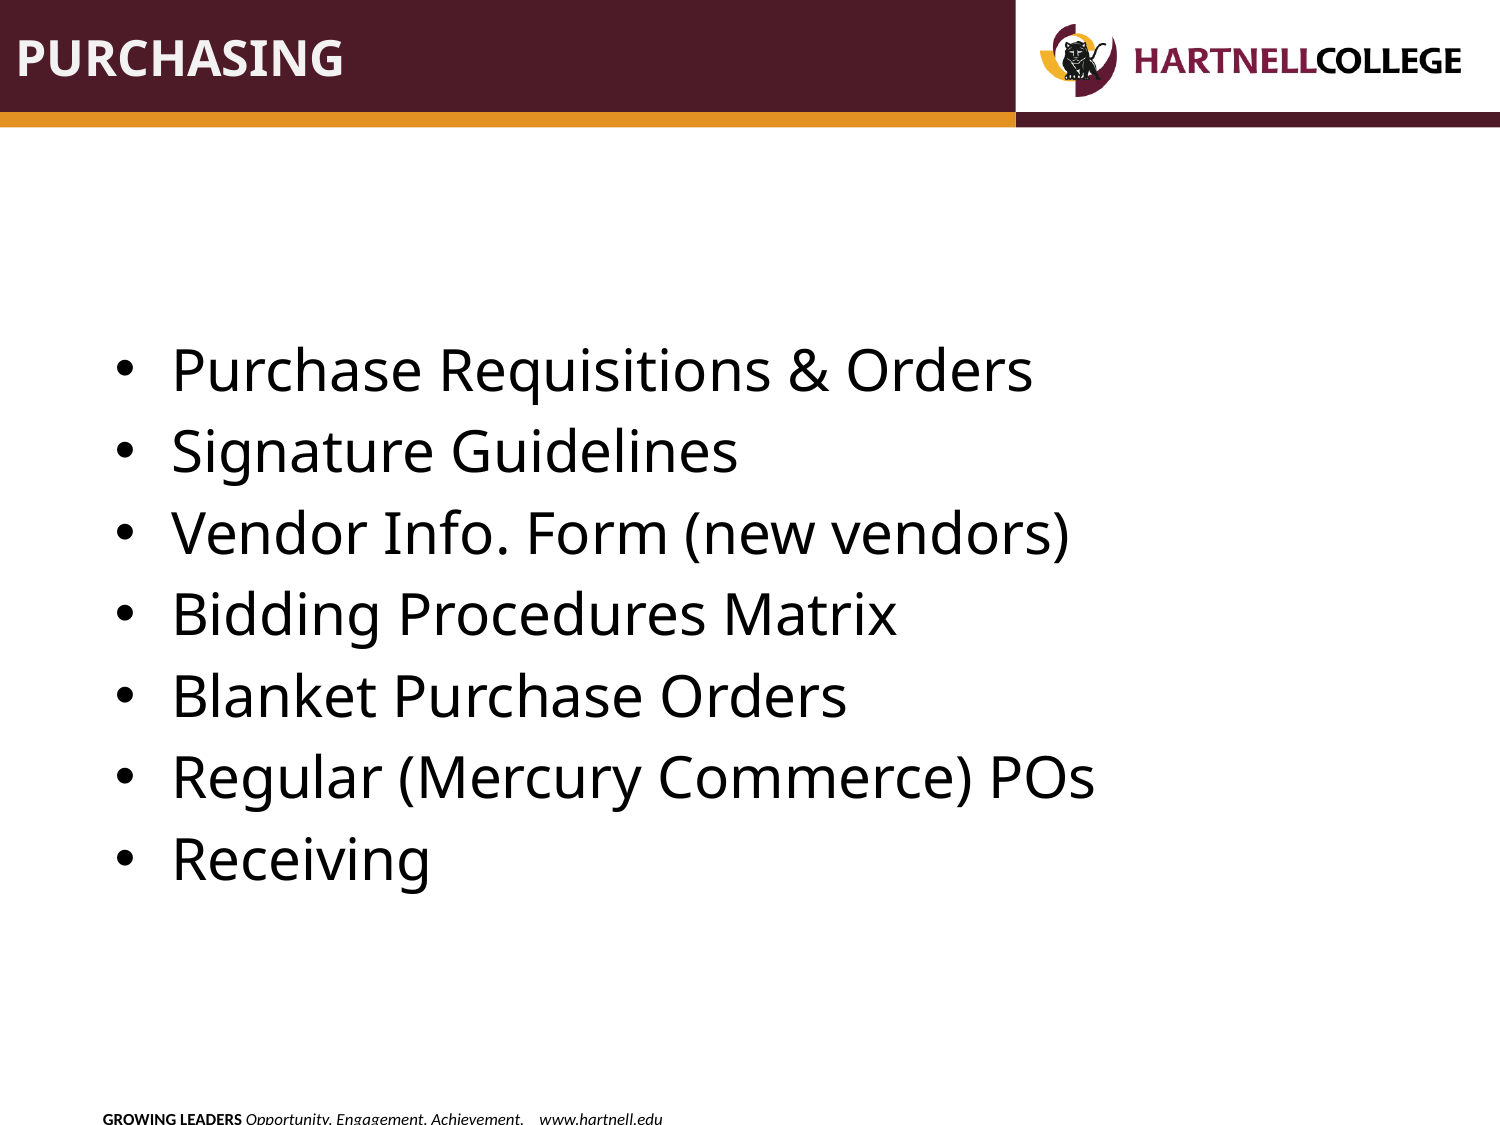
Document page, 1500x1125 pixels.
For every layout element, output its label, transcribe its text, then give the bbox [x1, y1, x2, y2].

picture [1040, 24, 1117, 97]
list Purchase Requisitions & Orders Signature Guidelines Vendor Info. Form (new vendors) Bidding Procedures Matrix Blanket Purchase Orders Regular (Mercury Commerce) POs Receiving [99, 162, 1375, 1063]
title Purchasing [0, 0, 1013, 113]
picture [1121, 38, 1476, 77]
